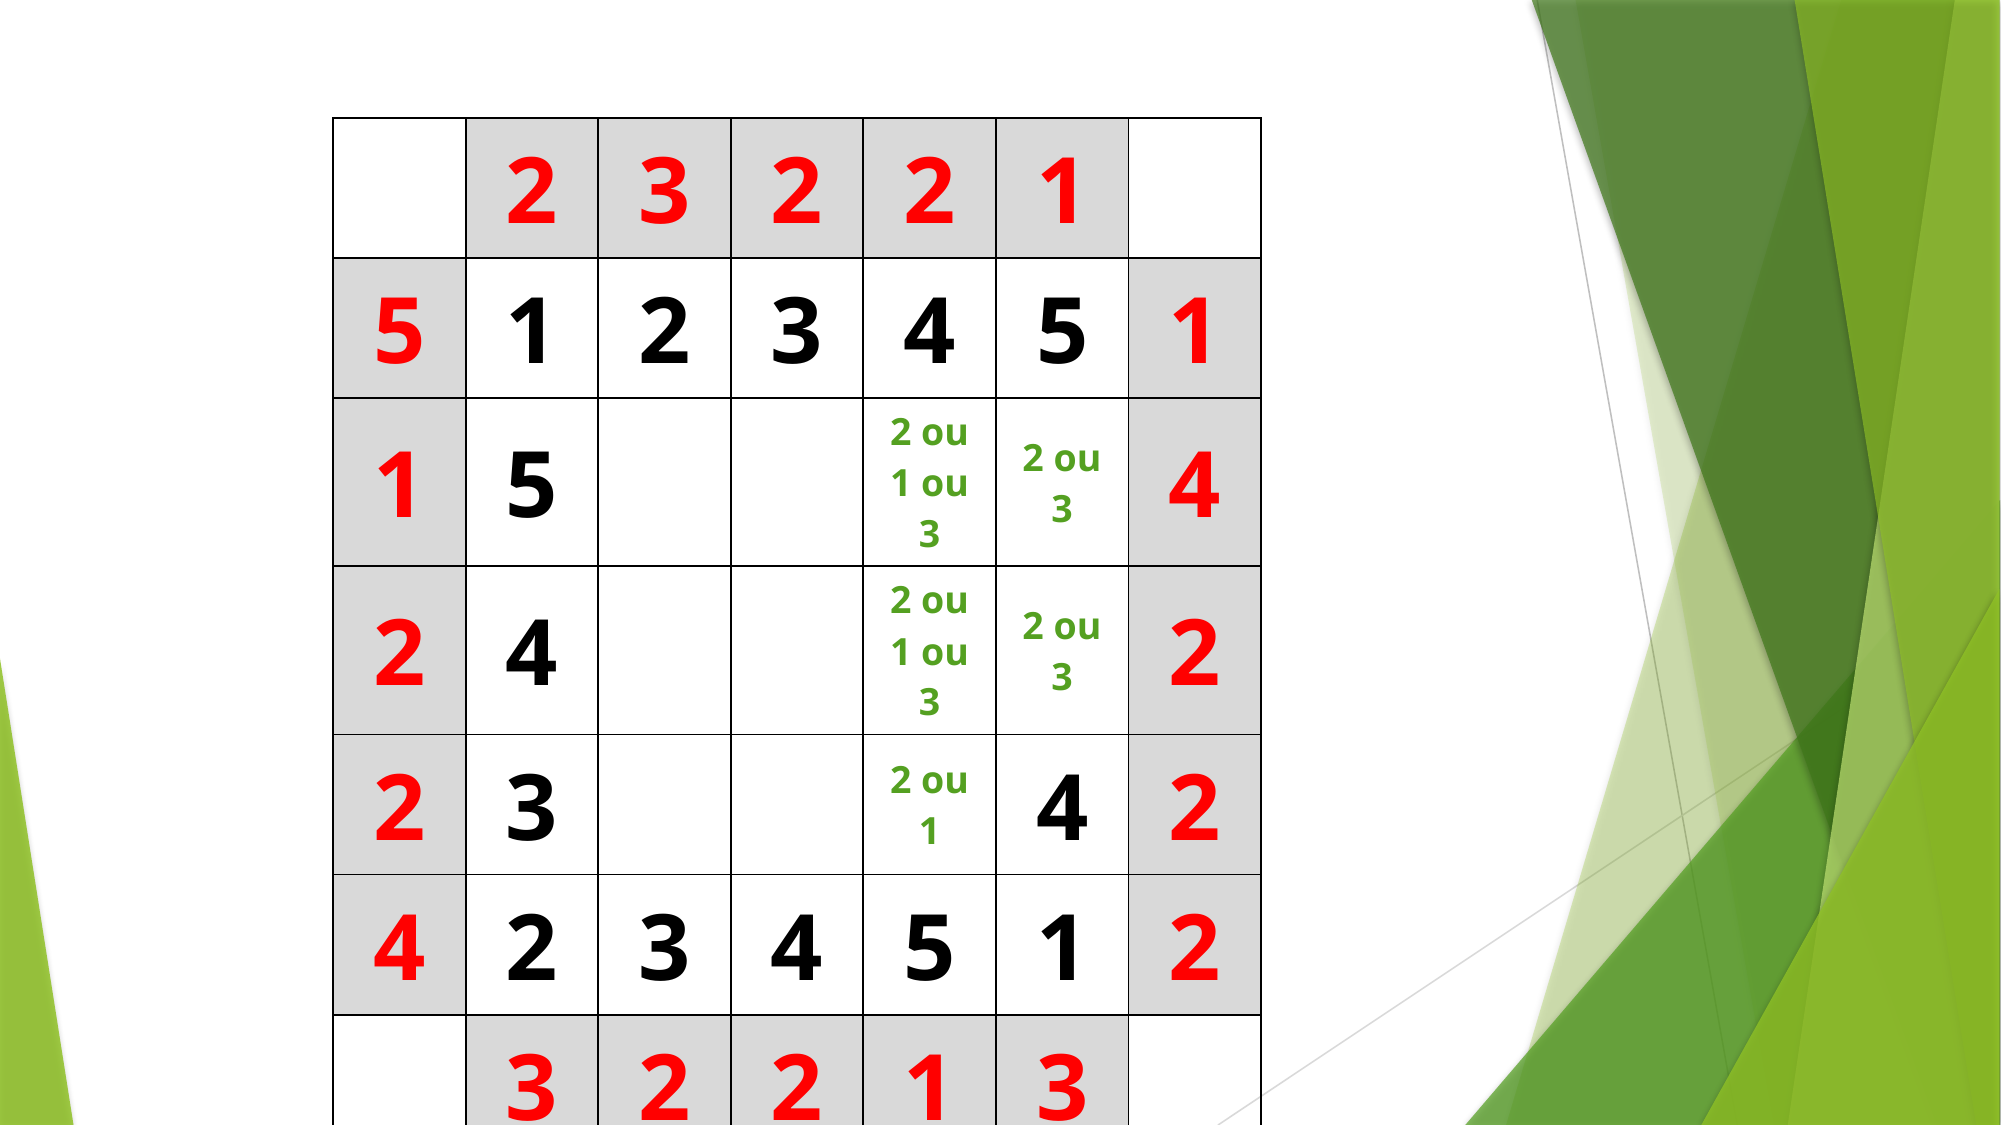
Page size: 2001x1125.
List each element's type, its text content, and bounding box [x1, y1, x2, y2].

table_cell 2 ou 3 [997, 567, 1128, 734]
table_cell 4 [1129, 399, 1260, 565]
table_cell 2 [334, 735, 465, 874]
table_cell 4 [334, 875, 465, 1014]
table_cell 3 [599, 875, 730, 1014]
table_cell 3 [732, 259, 862, 397]
table_cell 5 [467, 399, 597, 565]
table_cell 3 [467, 1016, 597, 1125]
table_header [1129, 119, 1260, 257]
table_cell 1 [467, 259, 597, 397]
table_cell 1 [1129, 259, 1260, 397]
table_cell 2 [334, 567, 465, 734]
table_header 2 [732, 119, 862, 257]
table_header 2 [864, 119, 995, 257]
table_cell 4 [732, 875, 862, 1014]
table_cell 2 ou 1 ou 3 [864, 399, 995, 565]
table_cell 2 ou 1 [864, 735, 995, 874]
table_cell [732, 399, 862, 565]
table_cell [334, 1016, 465, 1125]
table_cell [599, 399, 730, 565]
table_cell 1 [997, 875, 1128, 1014]
table_cell 2 [599, 259, 730, 397]
table_cell 5 [864, 875, 995, 1014]
table_cell 2 [732, 1016, 862, 1125]
table_cell 2 [1129, 875, 1260, 1014]
table_header [334, 119, 465, 257]
table_cell 2 [1129, 735, 1260, 874]
table_cell 4 [997, 735, 1128, 874]
table_cell [732, 735, 862, 874]
table_cell [732, 567, 862, 734]
table_cell 2 [1129, 567, 1260, 734]
table_cell 1 [864, 1016, 995, 1125]
table_cell 1 [334, 399, 465, 565]
table_header 3 [599, 119, 730, 257]
table_cell 2 [599, 1016, 730, 1125]
table_cell [1129, 1016, 1260, 1125]
table_cell 5 [334, 259, 465, 397]
table_cell [599, 735, 730, 874]
table_cell [599, 567, 730, 734]
table_cell 2 [467, 875, 597, 1014]
table_cell 5 [997, 259, 1128, 397]
table_cell 4 [864, 259, 995, 397]
table_header 1 [997, 119, 1128, 257]
table_cell 2 ou 3 [997, 399, 1128, 565]
table_header 2 [467, 119, 597, 257]
table_cell 2 ou 1 ou 3 [864, 567, 995, 734]
table_cell 3 [467, 735, 597, 874]
table_cell 3 [997, 1016, 1128, 1125]
table_cell 4 [467, 567, 597, 734]
